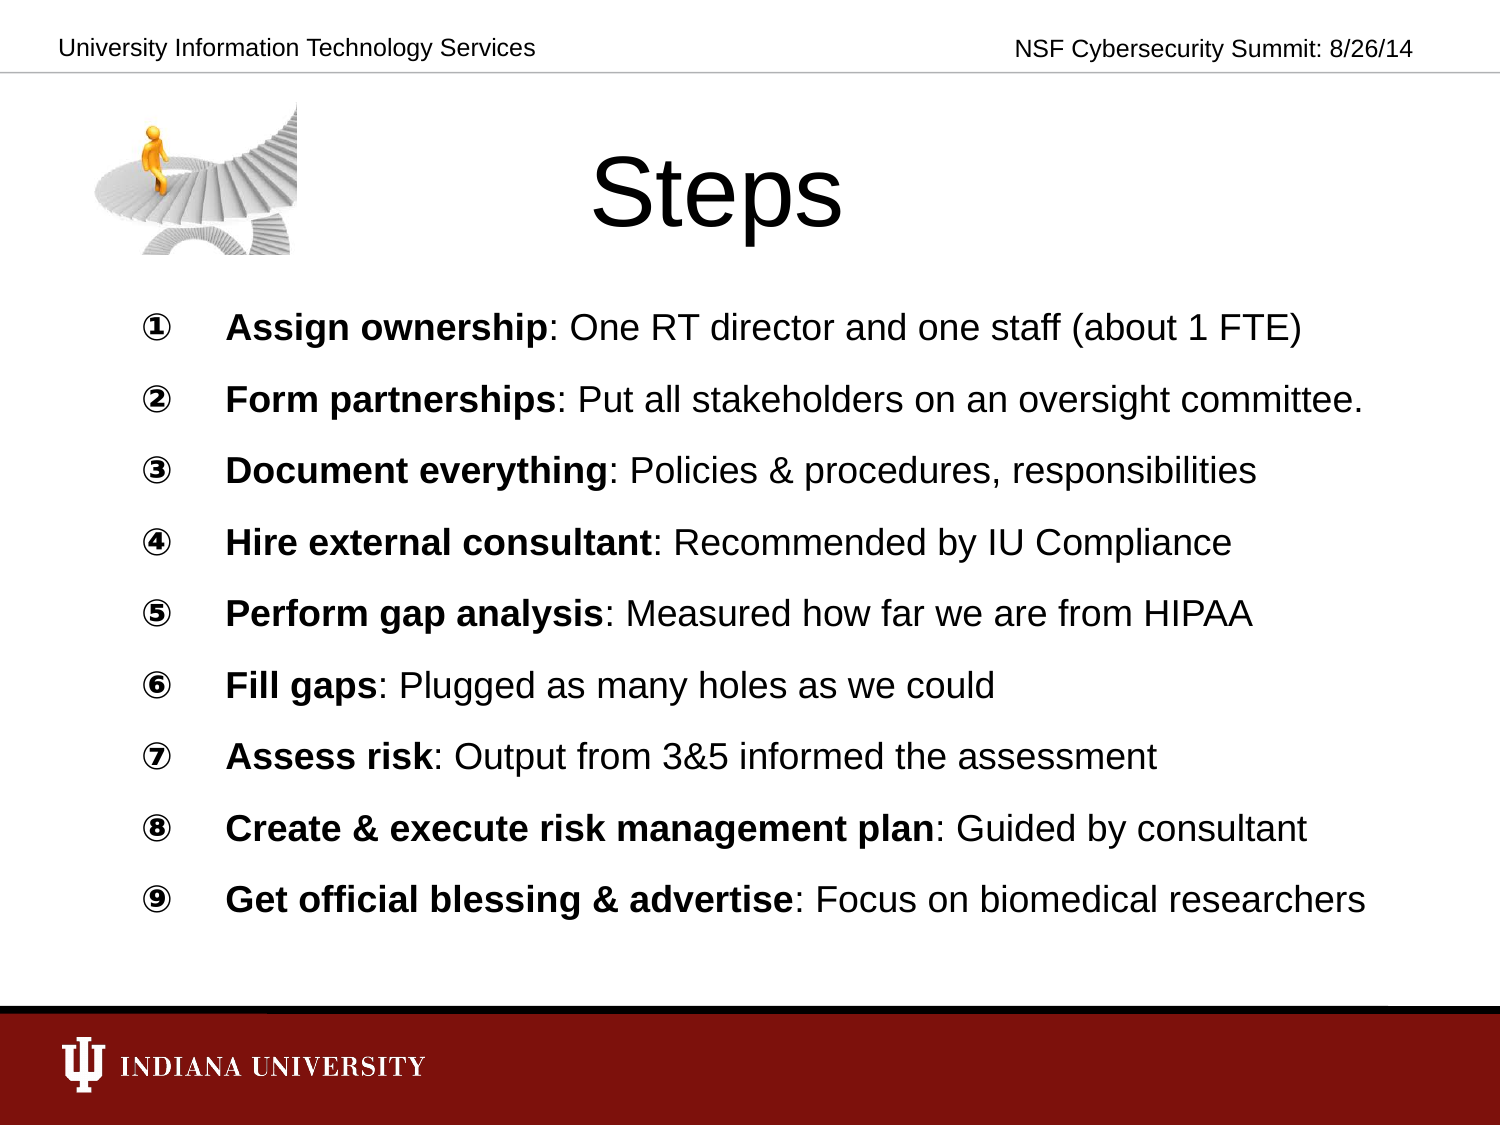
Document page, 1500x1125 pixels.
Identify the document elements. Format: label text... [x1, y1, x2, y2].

picture [62, 1037, 425, 1098]
title Steps [48, 92, 1386, 280]
text_box Assign ownership: One RT director and one staff (about 1 FTE) Form partnerships: Put all stakeholders on an oversight committee. Document everything: Policies & procedures, responsibilities Hire external consultant: Recommended by IU Compliance Perform gap analysis: Measured how far we are from HIPAA Fill gaps: Plugged as many holes as we could Assess risk: Output from 3&5 informed the assessment Create & execute risk management plan: Guided by consultant Get official blessing & advertise: Focus on biomedical researchers [126, 199, 1431, 974]
picture [93, 102, 297, 255]
